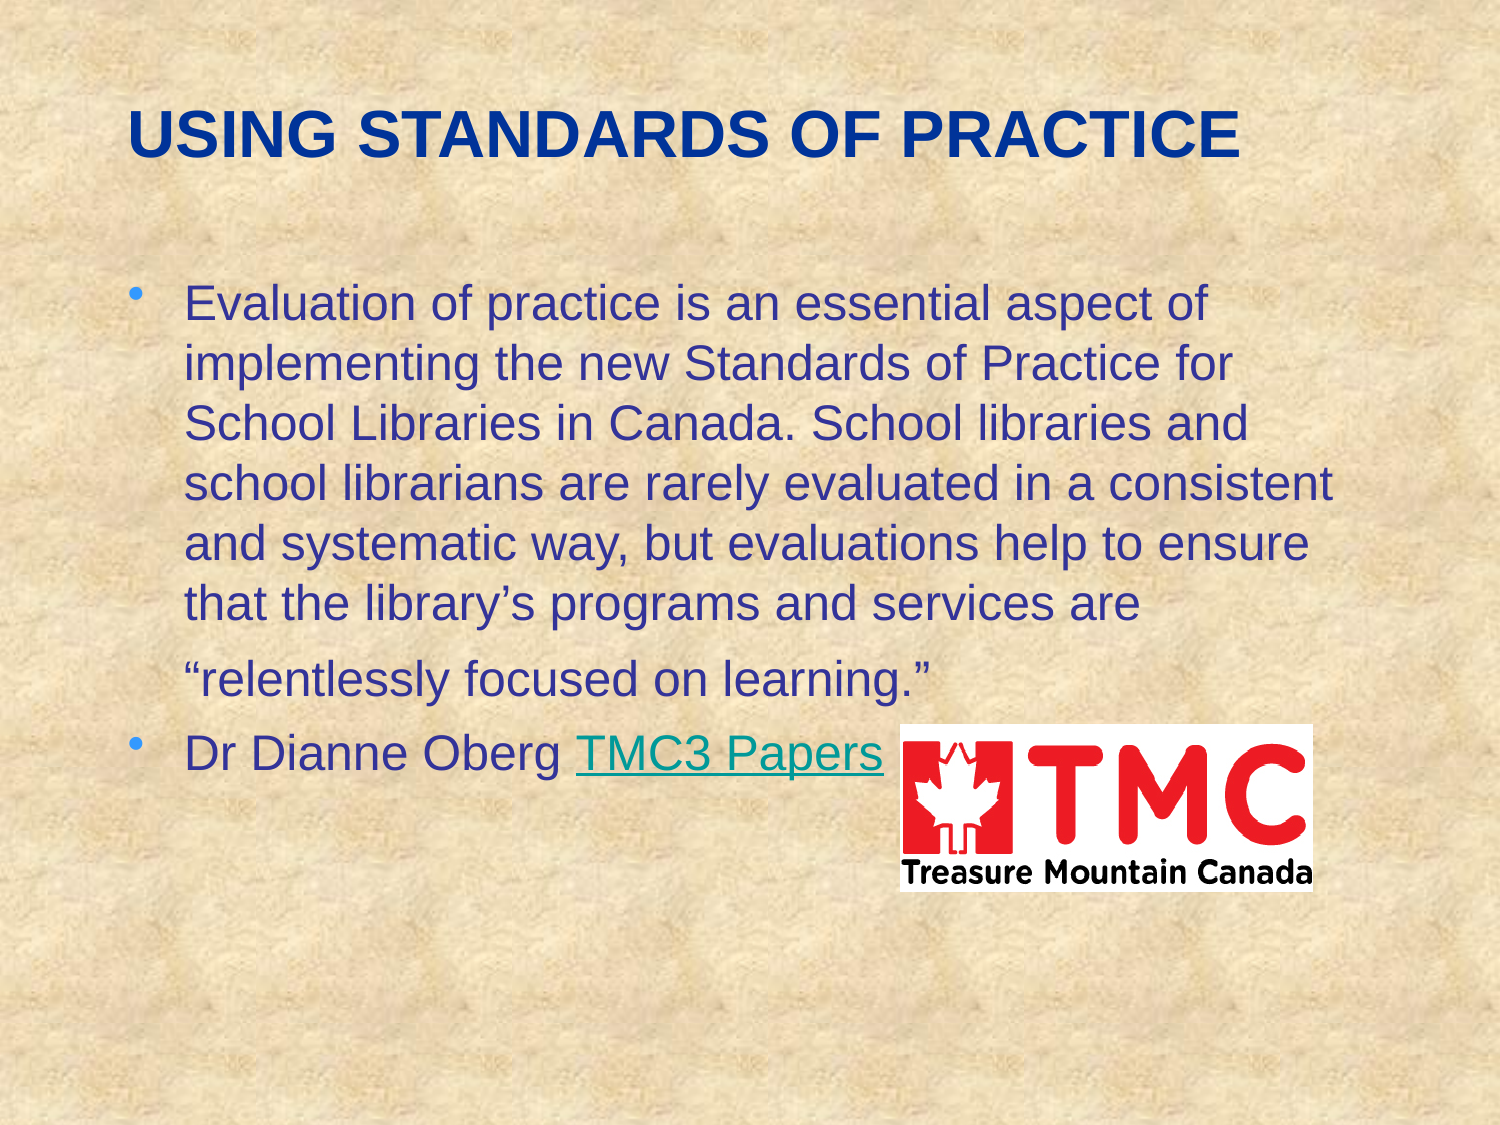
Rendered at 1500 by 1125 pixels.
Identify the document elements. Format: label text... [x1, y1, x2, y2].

picture [0, 0, 1500, 1125]
title USING STANDARDS OF PRACTICE [112, 37, 1388, 226]
list Evaluation of practice is an essential aspect of implementing the new Standards of Practice for School Libraries in Canada. School libraries and school librarians are rarely evaluated in a consistent and systematic way, but evaluations help to ensure that the library’s programs and services are “relentlessly focused on learning.” Dr Dianne Oberg TMC3 Papers [112, 262, 1388, 913]
